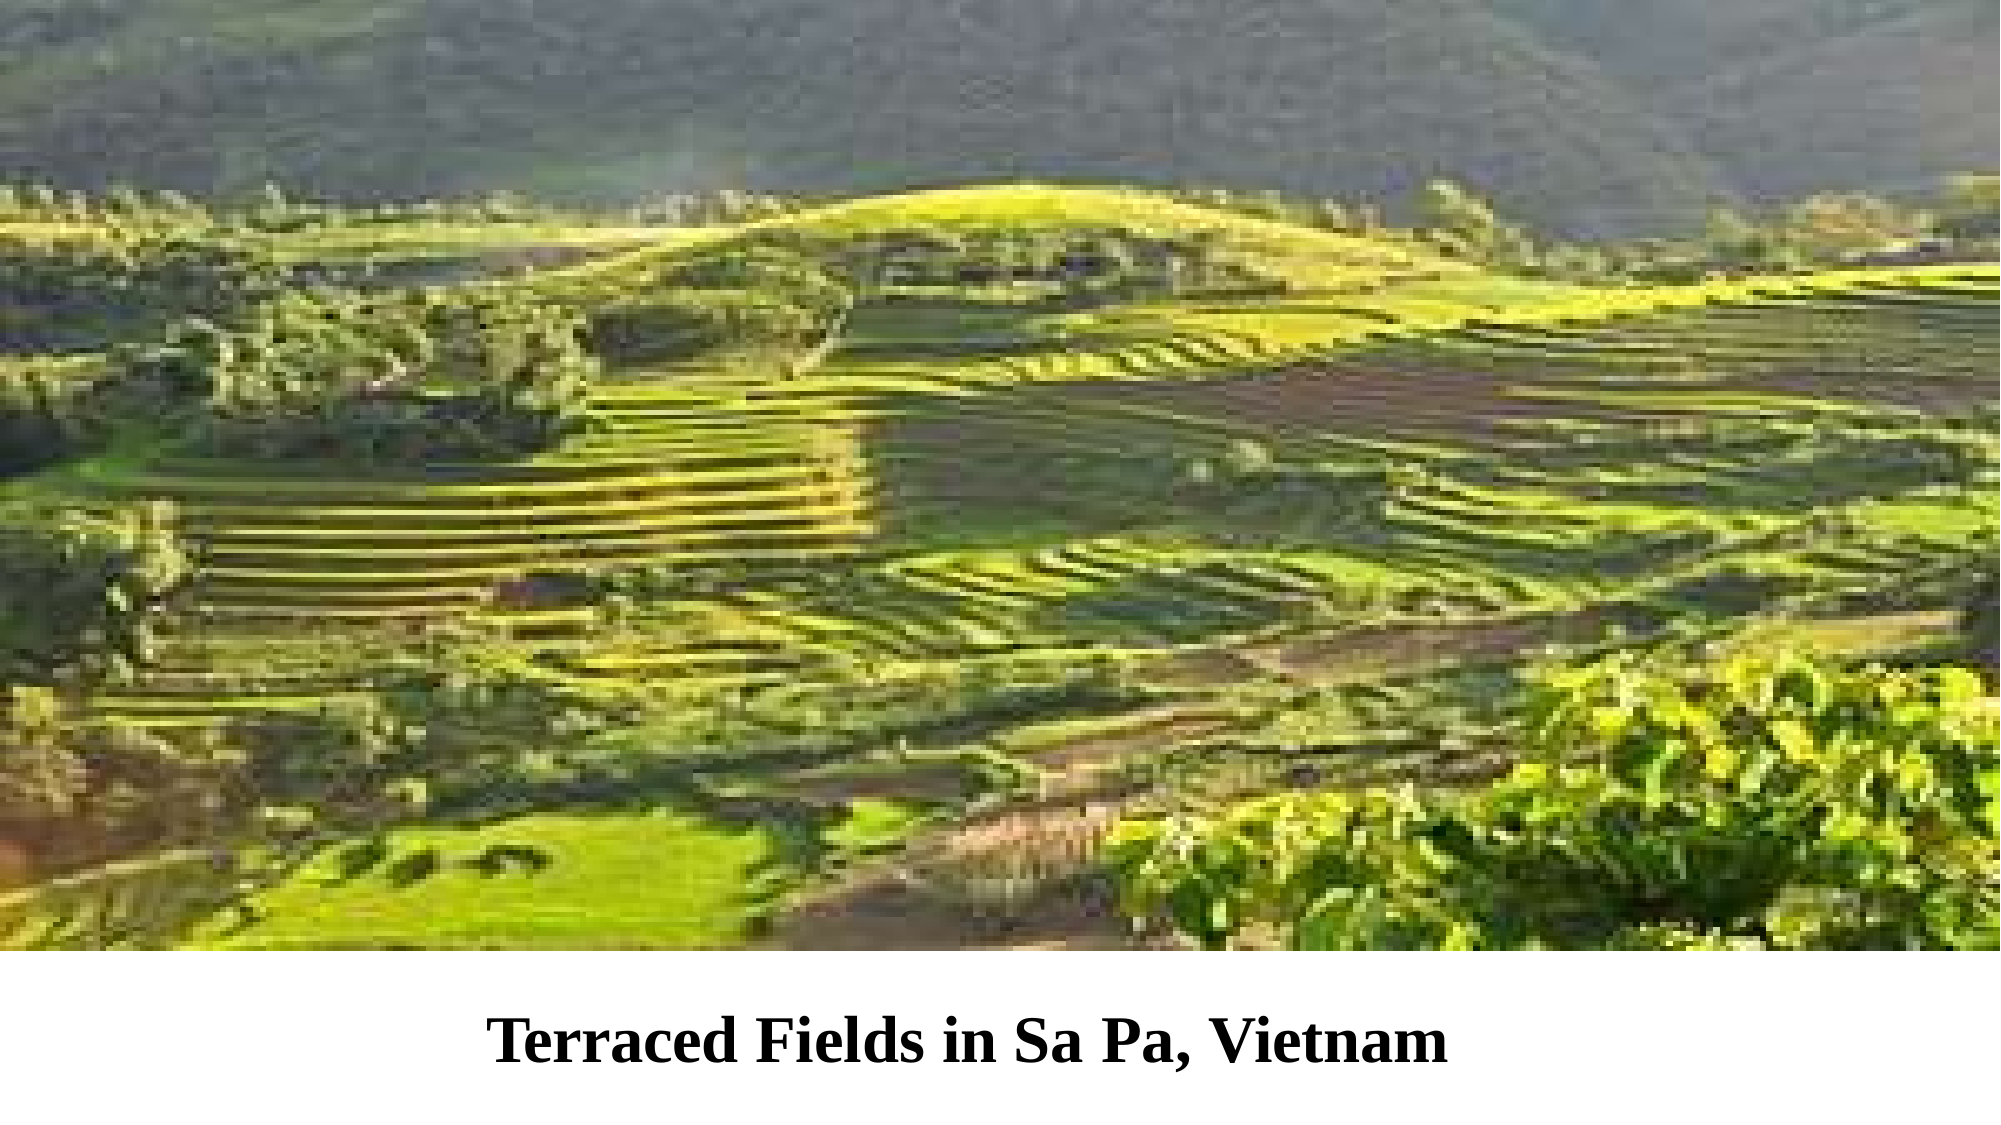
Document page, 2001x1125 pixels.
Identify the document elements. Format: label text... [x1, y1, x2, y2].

text_box [0, 0, 2000, 951]
text_box Terraced Fields in Sa Pa, Vietnam [484, 993, 1457, 1077]
